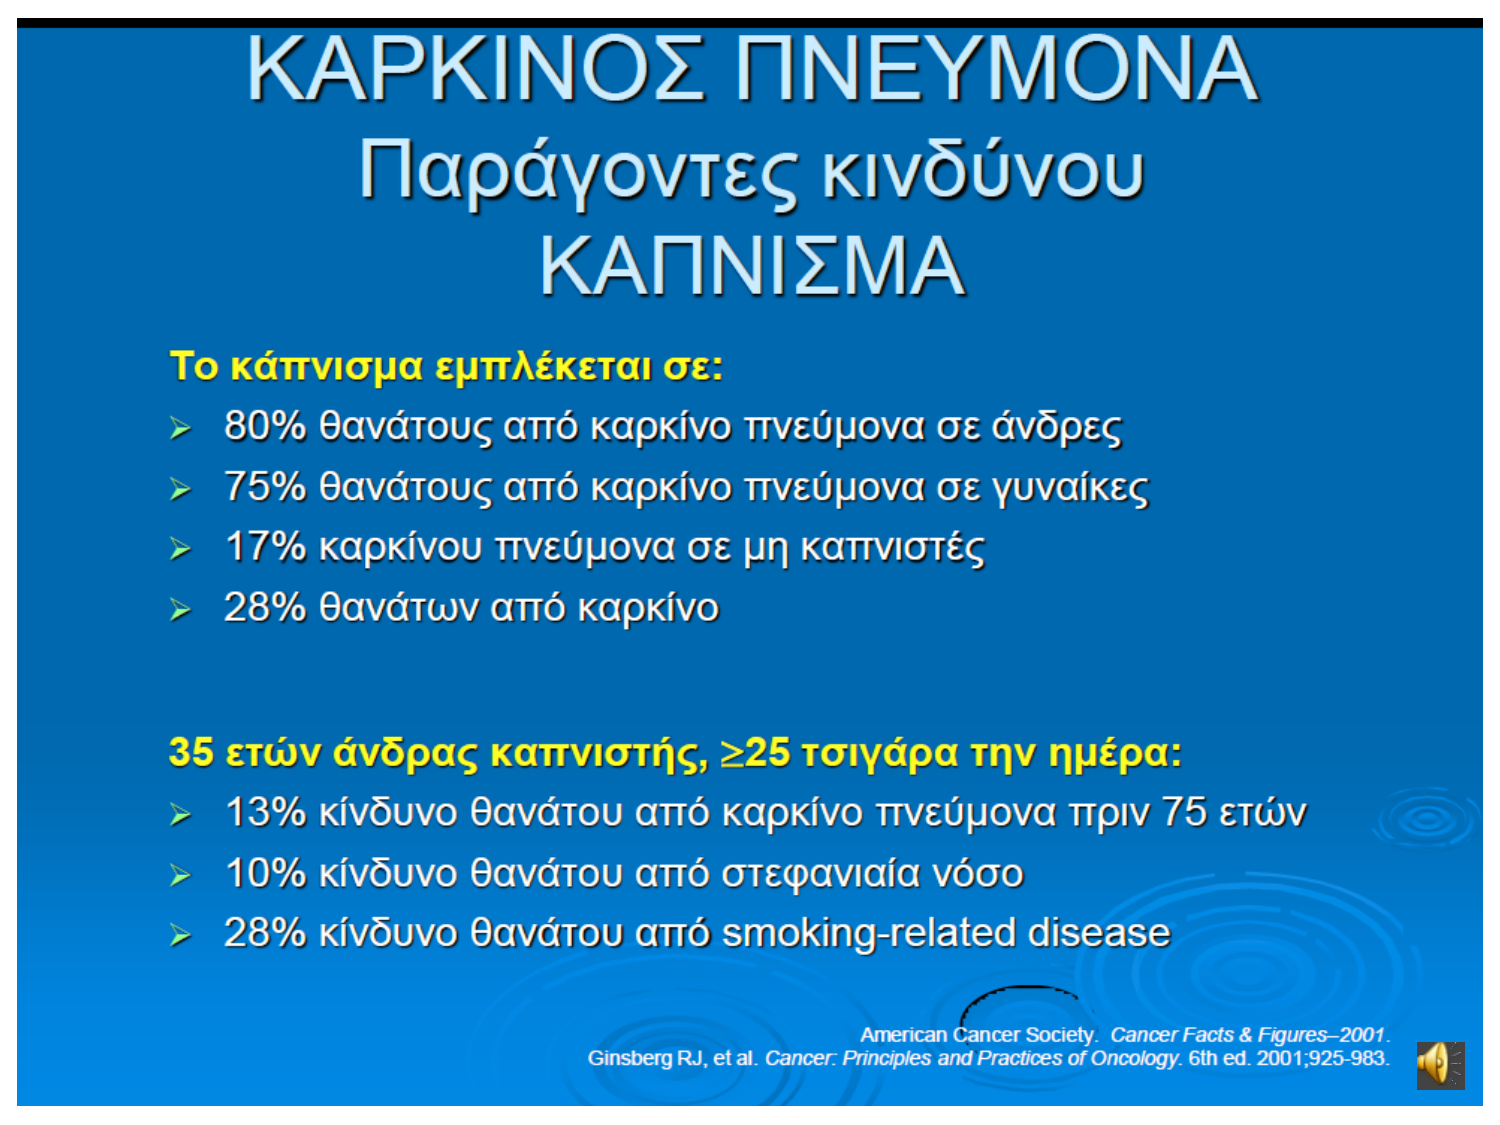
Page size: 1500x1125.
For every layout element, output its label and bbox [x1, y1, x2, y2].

list [17, 18, 1483, 1107]
picture [1415, 1040, 1467, 1092]
